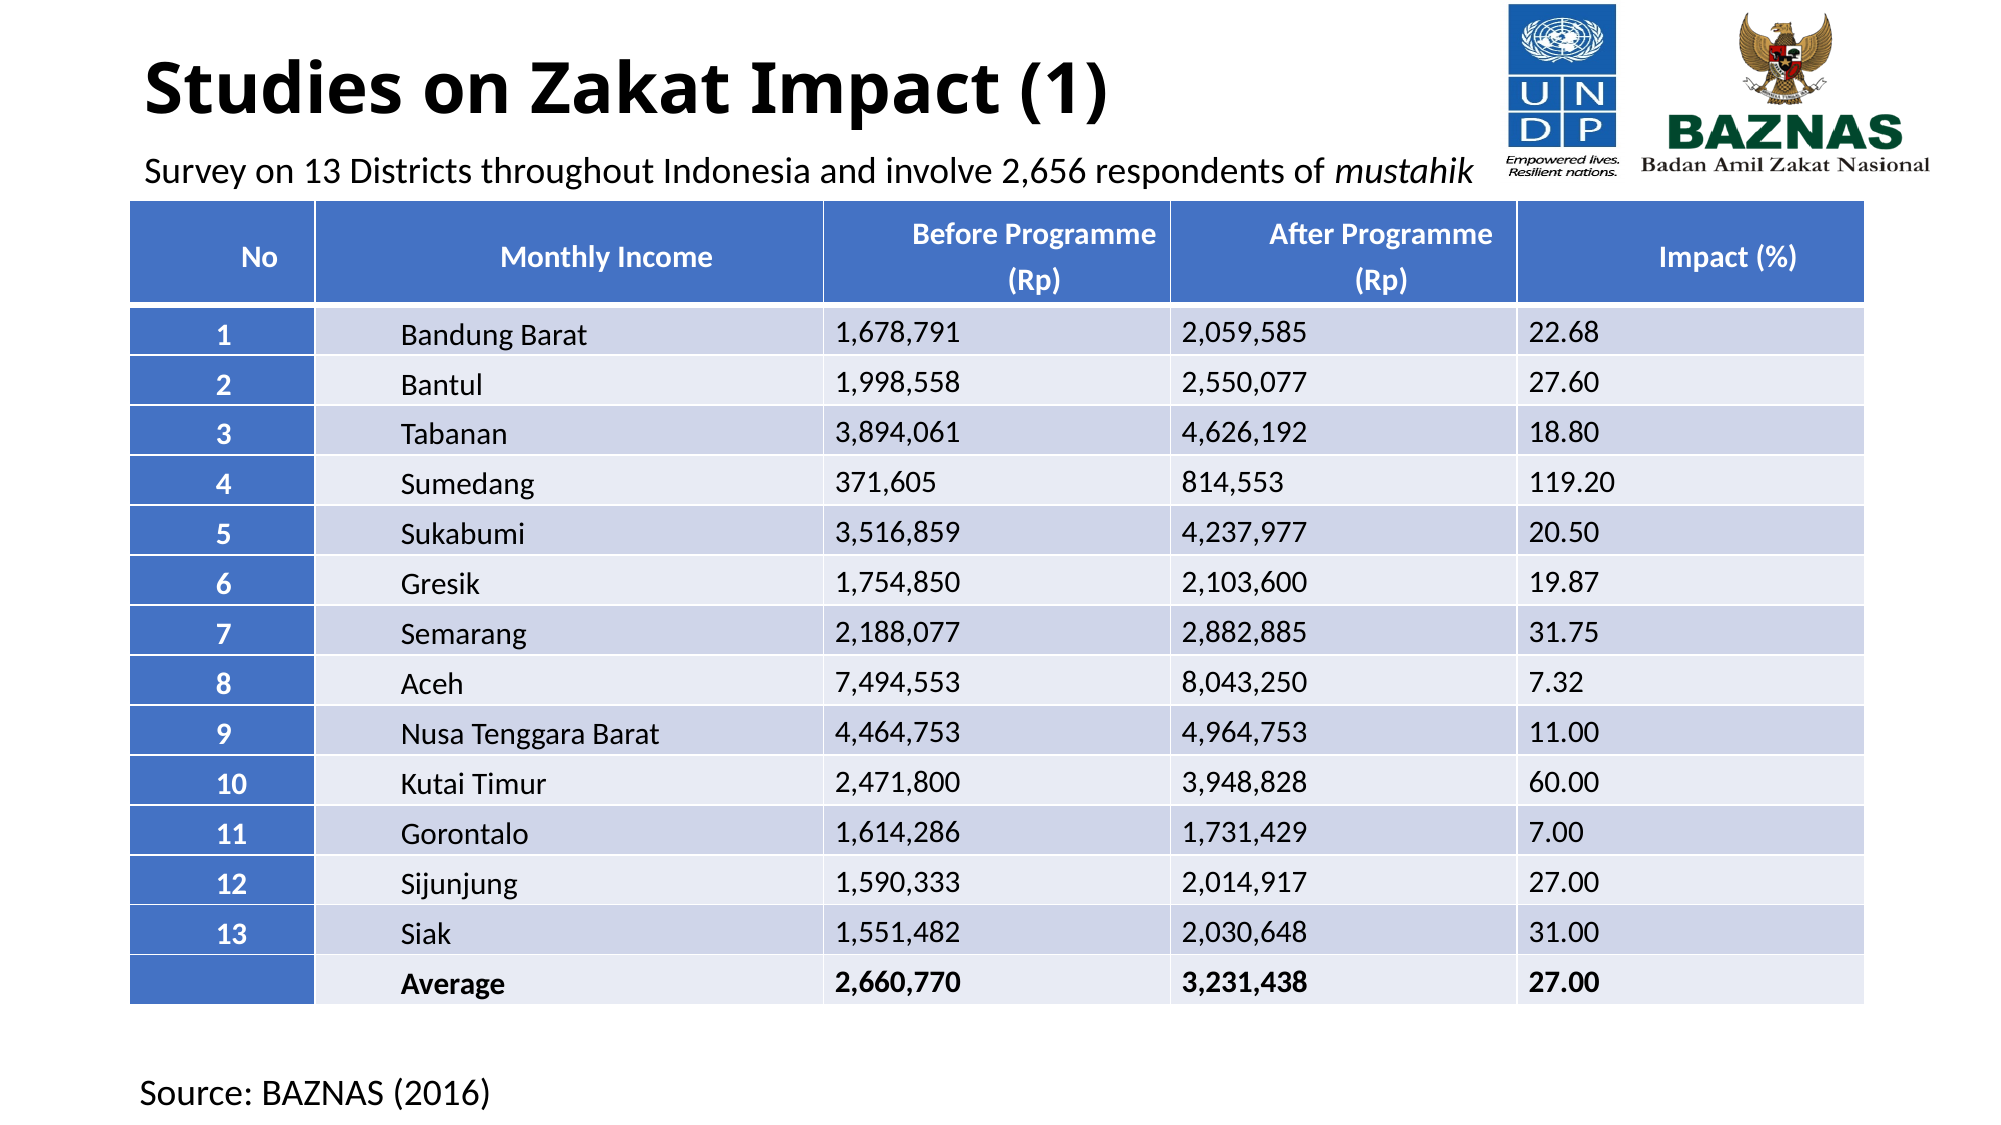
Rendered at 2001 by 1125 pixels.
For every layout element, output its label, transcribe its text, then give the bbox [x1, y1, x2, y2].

title Studies on Zakat Impact (1) [129, 38, 1493, 139]
table_cell 7.00 [1518, 806, 1864, 854]
table_cell 1,754,850 [824, 556, 1170, 604]
table_cell 371,605 [824, 456, 1170, 504]
table_cell 4,964,753 [1171, 706, 1516, 754]
table_cell Bandung Barat [316, 308, 823, 354]
table_cell 3,894,061 [824, 406, 1170, 454]
table_cell 4,464,753 [824, 706, 1170, 754]
table_cell 2 [130, 356, 314, 404]
table_header After Programme (Rp) [1171, 201, 1516, 302]
table_cell 1,998,558 [824, 356, 1170, 404]
table_cell 119.20 [1518, 456, 1864, 504]
table_cell 8,043,250 [1171, 656, 1516, 704]
table_cell 18.80 [1518, 406, 1864, 454]
table_cell 2,882,885 [1171, 606, 1516, 654]
table_cell Sumedang [316, 456, 823, 504]
table_cell [130, 955, 314, 1004]
table_cell 5 [130, 506, 314, 554]
table_cell Gorontalo [316, 806, 823, 854]
table_cell 11.00 [1518, 706, 1864, 754]
table_cell Kutai Timur [316, 756, 823, 804]
table_cell 2,030,648 [1171, 905, 1516, 954]
table_cell 7.32 [1518, 656, 1864, 704]
table_cell 9 [130, 706, 314, 754]
table_header Impact (%) [1518, 201, 1864, 302]
table_cell 2,550,077 [1171, 356, 1516, 404]
table_cell 1,590,333 [824, 856, 1170, 904]
table_cell 19.87 [1518, 556, 1864, 604]
table_cell 4,626,192 [1171, 406, 1516, 454]
table_cell Bantul [316, 356, 823, 404]
table_cell 1,678,791 [824, 308, 1170, 354]
table_cell 2,059,585 [1171, 308, 1516, 354]
table_cell 10 [130, 756, 314, 804]
table_cell Sijunjung [316, 856, 823, 904]
table_cell 2,014,917 [1171, 856, 1516, 904]
table_cell 27.60 [1518, 356, 1864, 404]
table_cell 2,471,800 [824, 756, 1170, 804]
table_cell 4 [130, 456, 314, 504]
table_cell 3,948,828 [1171, 756, 1516, 804]
table_header Monthly Income [316, 201, 823, 302]
picture [1500, 0, 1625, 183]
text_box Source: BAZNAS (2016) [124, 1060, 736, 1121]
table_header No [130, 201, 314, 302]
table_header Before Programme (Rp) [824, 201, 1170, 302]
table_cell 20.50 [1518, 506, 1864, 554]
picture [1640, 10, 1932, 172]
table_cell 3,516,859 [824, 506, 1170, 554]
table_cell 1 [130, 308, 314, 354]
table_cell 60.00 [1518, 756, 1864, 804]
table_cell 2,660,770 [824, 955, 1170, 1004]
table_cell Siak [316, 905, 823, 954]
table_cell 3 [130, 406, 314, 454]
table_cell 13 [130, 905, 314, 954]
table_cell Gresik [316, 556, 823, 604]
table_cell 2,188,077 [824, 606, 1170, 654]
table_cell Aceh [316, 656, 823, 704]
table_cell 31.00 [1518, 905, 1864, 954]
table_cell Average [316, 955, 823, 1004]
table_cell Sukabumi [316, 506, 823, 554]
table_cell Semarang [316, 606, 823, 654]
table_cell 8 [130, 656, 314, 704]
table_cell 1,551,482 [824, 905, 1170, 954]
table_cell 11 [130, 806, 314, 854]
table_cell 6 [130, 556, 314, 604]
table_cell 2,103,600 [1171, 556, 1516, 604]
table_cell 4,237,977 [1171, 506, 1516, 554]
table_cell 7,494,553 [824, 656, 1170, 704]
table_cell 12 [130, 856, 314, 904]
table_cell 27.00 [1518, 856, 1864, 904]
table_cell 1,731,429 [1171, 806, 1516, 854]
table_cell Tabanan [316, 406, 823, 454]
table_cell 1,614,286 [824, 806, 1170, 854]
table_cell 27.00 [1518, 955, 1864, 1004]
table_cell 22.68 [1518, 308, 1864, 354]
table_cell 3,231,438 [1171, 955, 1516, 1004]
table_cell 7 [130, 606, 314, 654]
table_cell Nusa Tenggara Barat [316, 706, 823, 754]
text_box Survey on 13 Districts throughout Indonesia and involve 2,656 respondents of mustahik [129, 139, 1520, 199]
table_cell 31.75 [1518, 606, 1864, 654]
table_cell 814,553 [1171, 456, 1516, 504]
